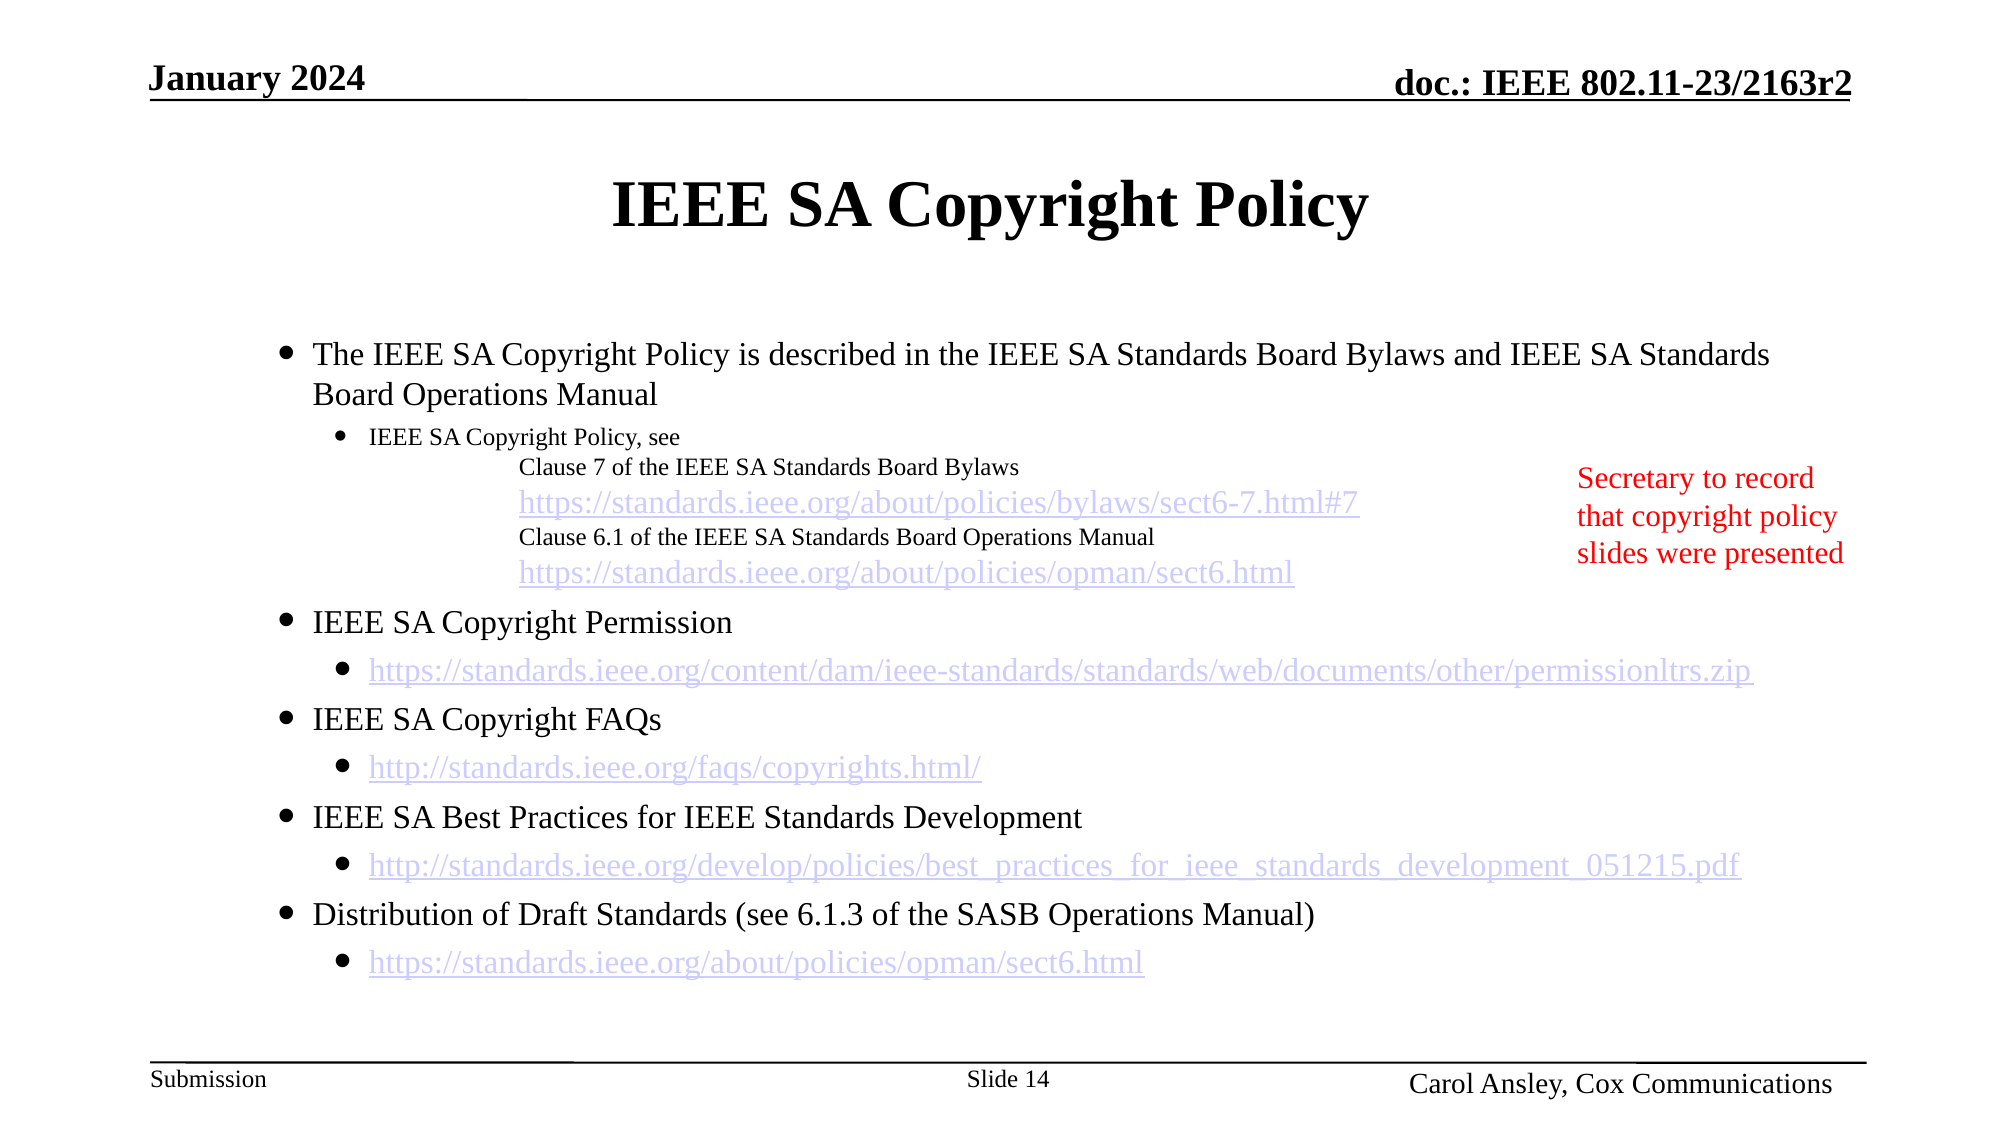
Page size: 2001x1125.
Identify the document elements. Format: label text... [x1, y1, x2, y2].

title IEEE SA Copyright Policy [149, 112, 1850, 288]
text_box Secretary to record that copyright policy slides were presented [1562, 449, 1882, 577]
slide_number Slide 14 [950, 1061, 1067, 1123]
list The IEEE SA Copyright Policy is described in the IEEE SA Standards Board Bylaws and IEEE SA Standards Board Operations Manual IEEE SA Copyright Policy, see Clause 7 of the IEEE SA Standards Board Bylaws https://standards.ieee.org/about/policies/bylaws/sect6-7.html#7 Clause 6.1 of the IEEE SA Standards Board Operations Manual https://standards.ieee.org/about/policies/opman/sect6.html IEEE SA Copyright Permission https://standards.ieee.org/content/dam/ieee-standards/standards/web/documents/other/permissionltrs.zip IEEE SA Copyright FAQs http://standards.ieee.org/faqs/copyrights.html/ IEEE SA Best Practices for IEEE Standards Development http://standards.ieee.org/develop/policies/best_practices_for_ieee_standards_development_051215.pdf Distribution of Draft Standards (see 6.1.3 of the SASB Operations Manual) https://standards.ieee.org/about/policies/opman/sect6.html [149, 324, 1850, 1000]
